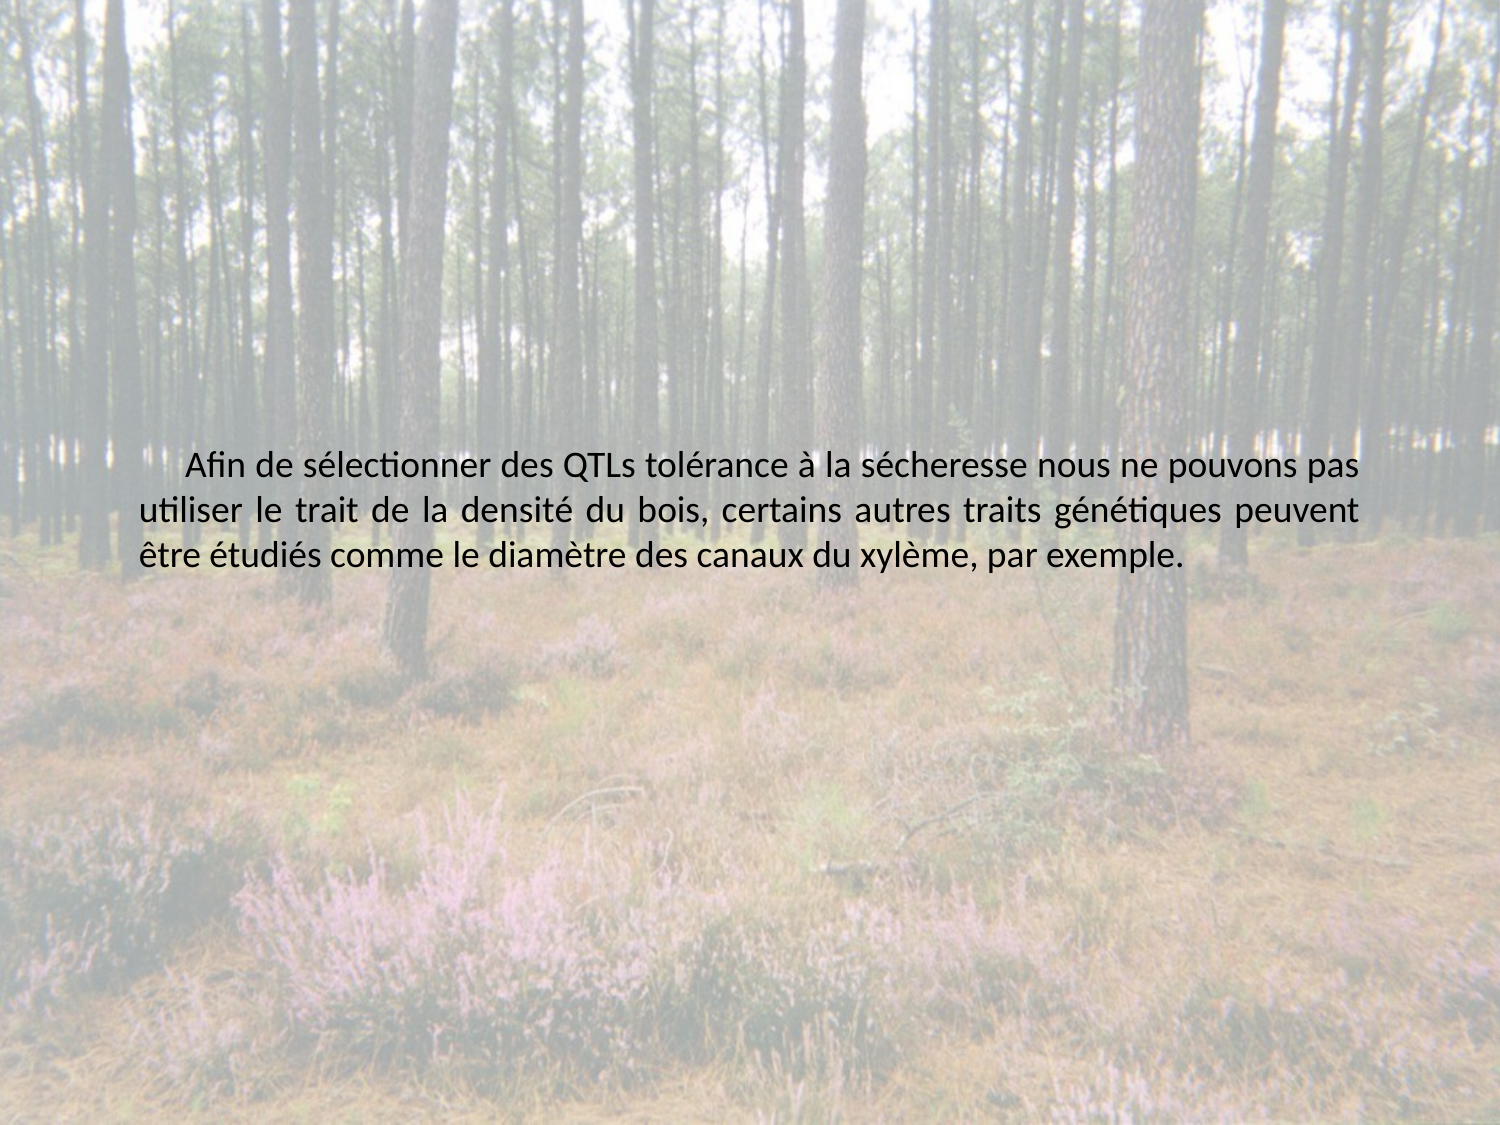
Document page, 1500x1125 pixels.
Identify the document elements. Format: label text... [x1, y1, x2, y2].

text_box Afin de sélectionner des QTLs tolérance à la sécheresse nous ne pouvons pas utiliser le trait de la densité du bois, certains autres traits génétiques peuvent être étudiés comme le diamètre des canaux du xylème, par exemple. [123, 432, 1376, 583]
